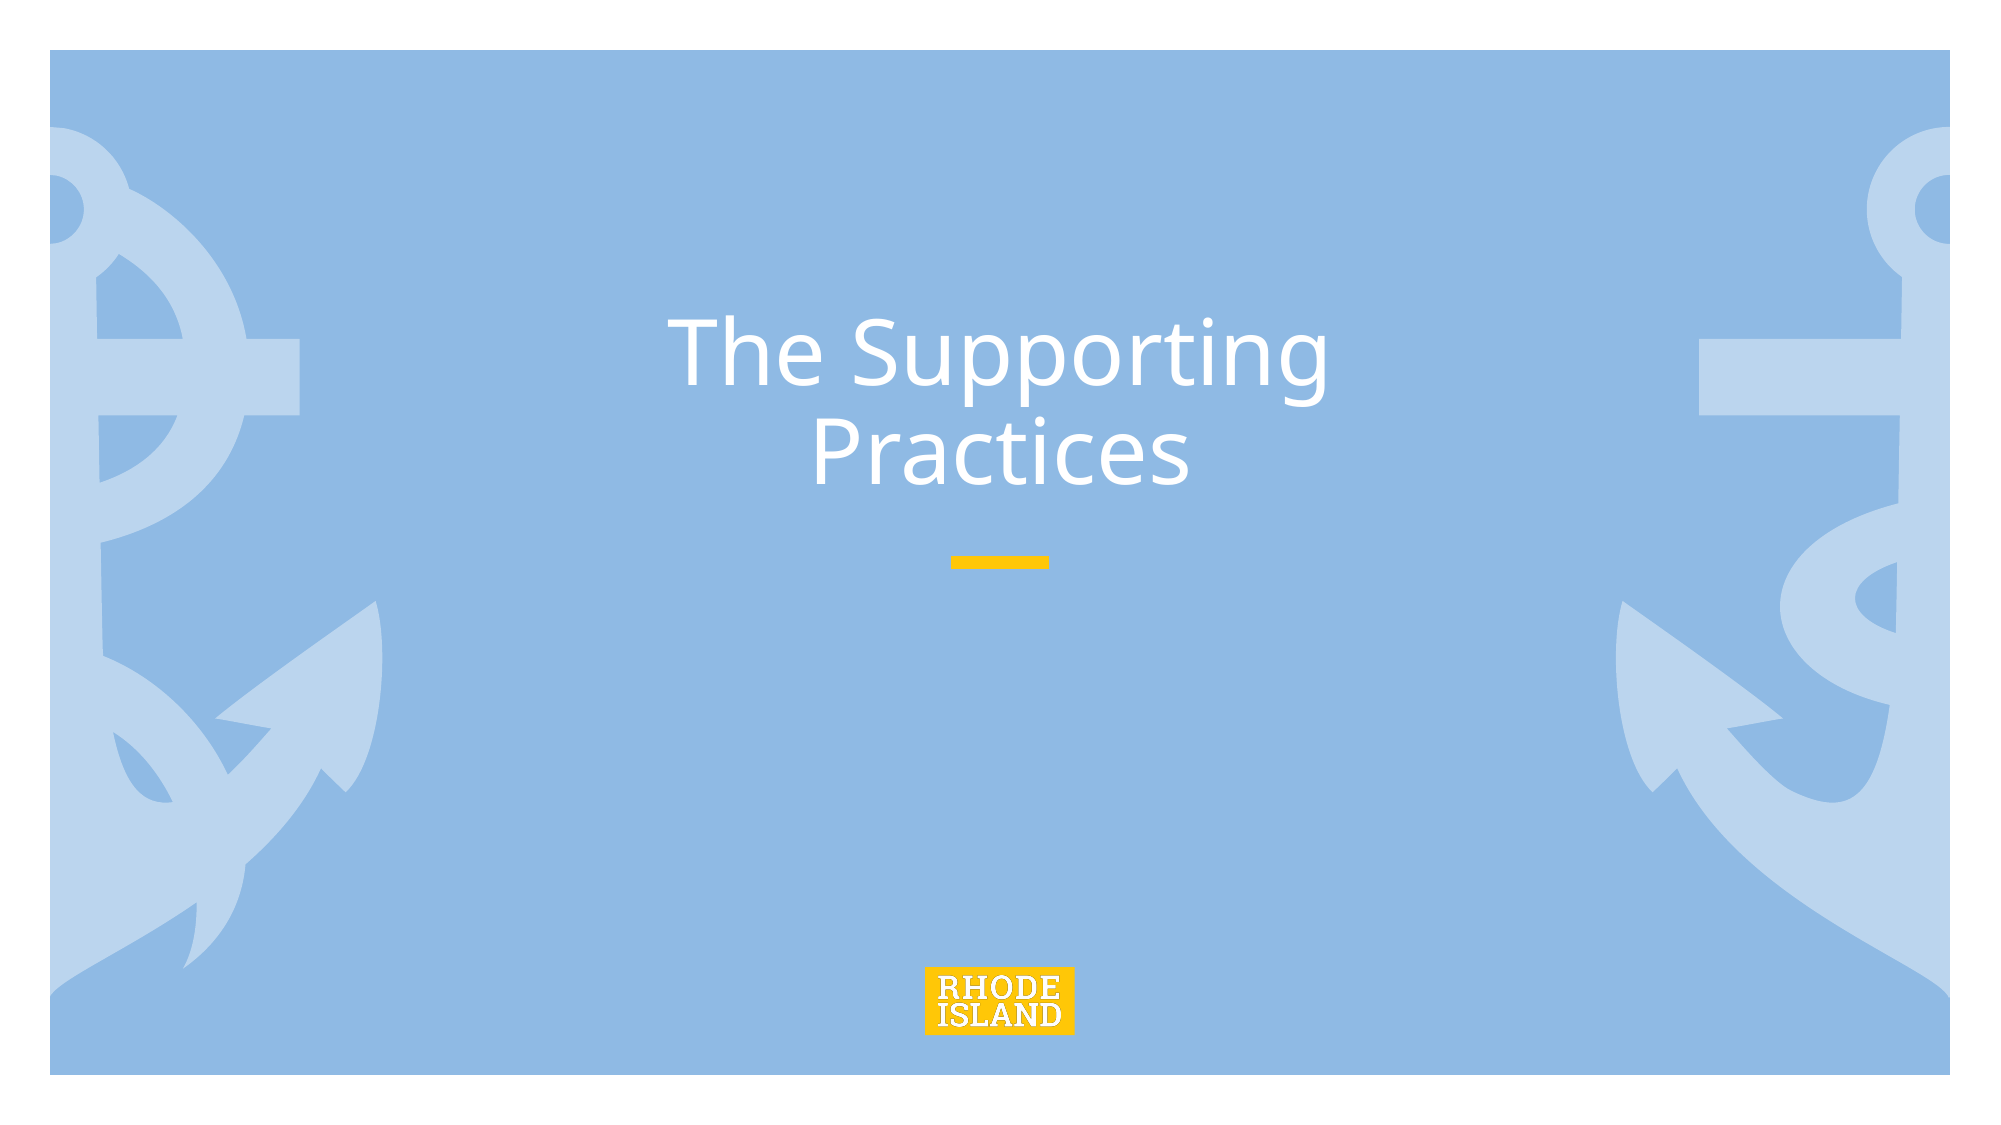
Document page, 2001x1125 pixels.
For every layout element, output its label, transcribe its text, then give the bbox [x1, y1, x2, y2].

picture [938, 975, 1061, 1027]
title The Supporting Practices [584, 298, 1417, 514]
